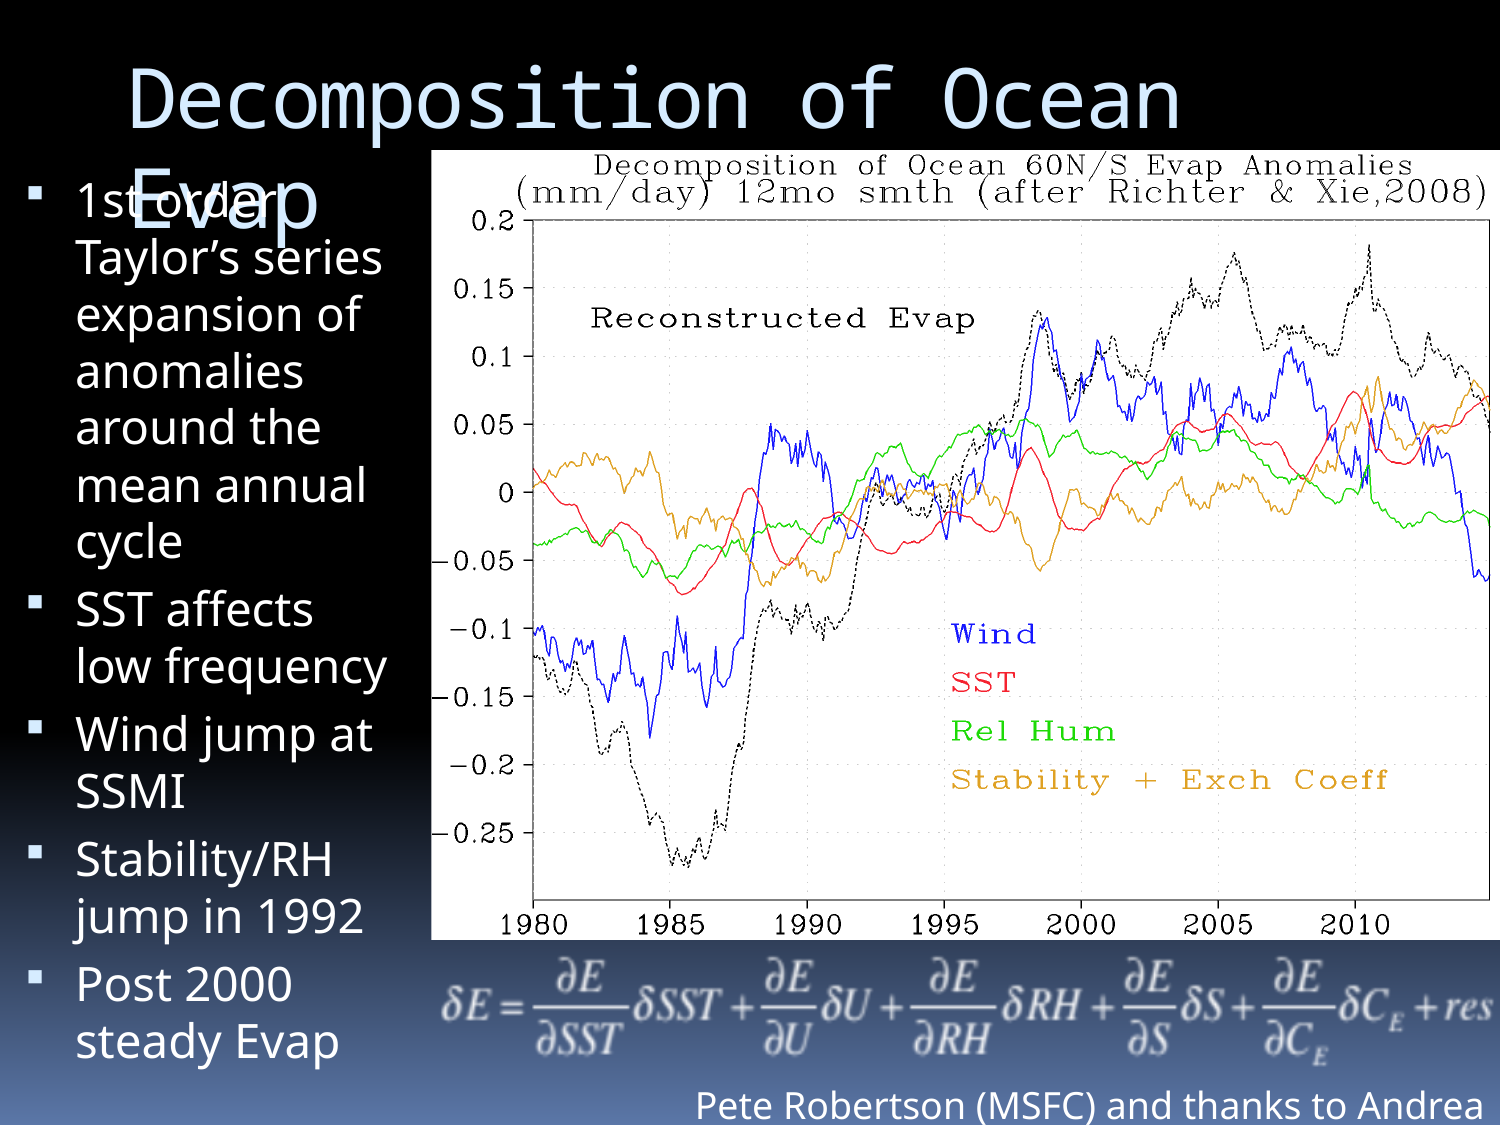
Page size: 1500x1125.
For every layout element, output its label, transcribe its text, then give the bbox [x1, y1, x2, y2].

list 1st order Taylor’s series expansion of anomalies around the mean annual cycle SST affects low frequency Wind jump at SSMI Stability/RH jump in 1992 Post 2000 steady Evap [0, 162, 413, 1088]
text_box Pete Robertson (MSFC) and thanks to Andrea Molod [637, 1083, 1500, 1125]
picture [436, 949, 1500, 1073]
picture [430, 149, 1500, 940]
title Decomposition of Ocean Evap [112, 37, 1388, 188]
